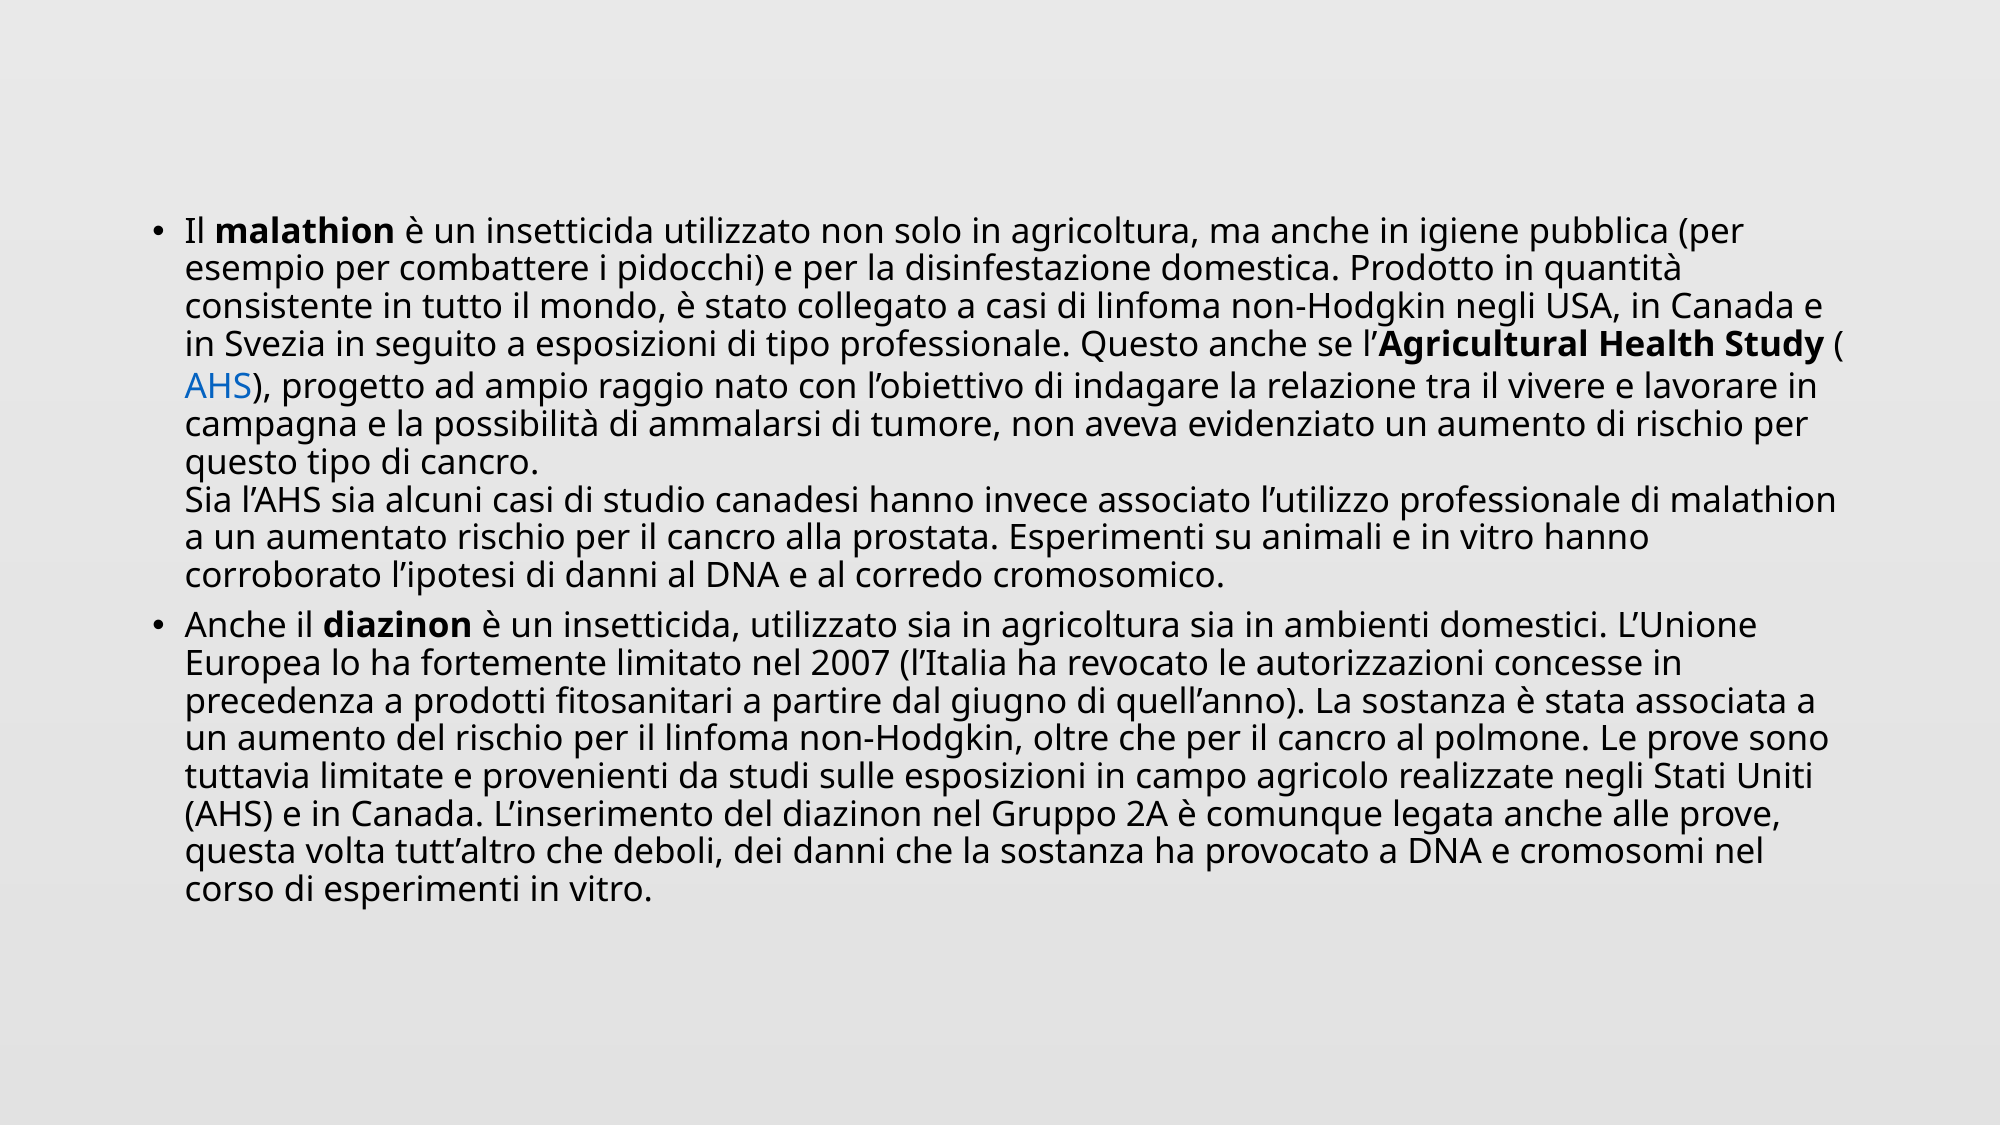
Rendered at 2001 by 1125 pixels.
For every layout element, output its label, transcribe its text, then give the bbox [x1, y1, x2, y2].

list Il malathion è un insetticida utilizzato non solo in agricoltura, ma anche in igiene pubblica (per esempio per combattere i pidocchi) e per la disinfestazione domestica. Prodotto in quantità consistente in tutto il mondo, è stato collegato a casi di linfoma non-Hodgkin negli USA, in Canada e in Svezia in seguito a esposizioni di tipo professionale. Questo anche se l’Agricultural Health Study (AHS), progetto ad ampio raggio nato con l’obiettivo di indagare la relazione tra il vivere e lavorare in campagna e la possibilità di ammalarsi di tumore, non aveva evidenziato un aumento di rischio per questo tipo di cancro. Sia l’AHS sia alcuni casi di studio canadesi hanno invece associato l’utilizzo professionale di malathion a un aumentato rischio per il cancro alla prostata. Esperimenti su animali e in vitro hanno corroborato l’ipotesi di danni al DNA e al corredo cromosomico. Anche il diazinon è un insetticida, utilizzato sia in agricoltura sia in ambienti domestici. L’Unione Europea lo ha fortemente limitato nel 2007 (l’Italia ha revocato le autorizzazioni concesse in precedenza a prodotti fitosanitari a partire dal giugno di quell’anno). La sostanza è stata associata a un aumento del rischio per il linfoma non-Hodgkin, oltre che per il cancro al polmone. Le prove sono tuttavia limitate e provenienti da studi sulle esposizioni in campo agricolo realizzate negli Stati Uniti (AHS) e in Canada. L’inserimento del diazinon nel Gruppo 2A è comunque legata anche alle prove, questa volta tutt’altro che deboli, dei danni che la sostanza ha provocato a DNA e cromosomi nel corso di esperimenti in vitro. [137, 205, 1863, 920]
